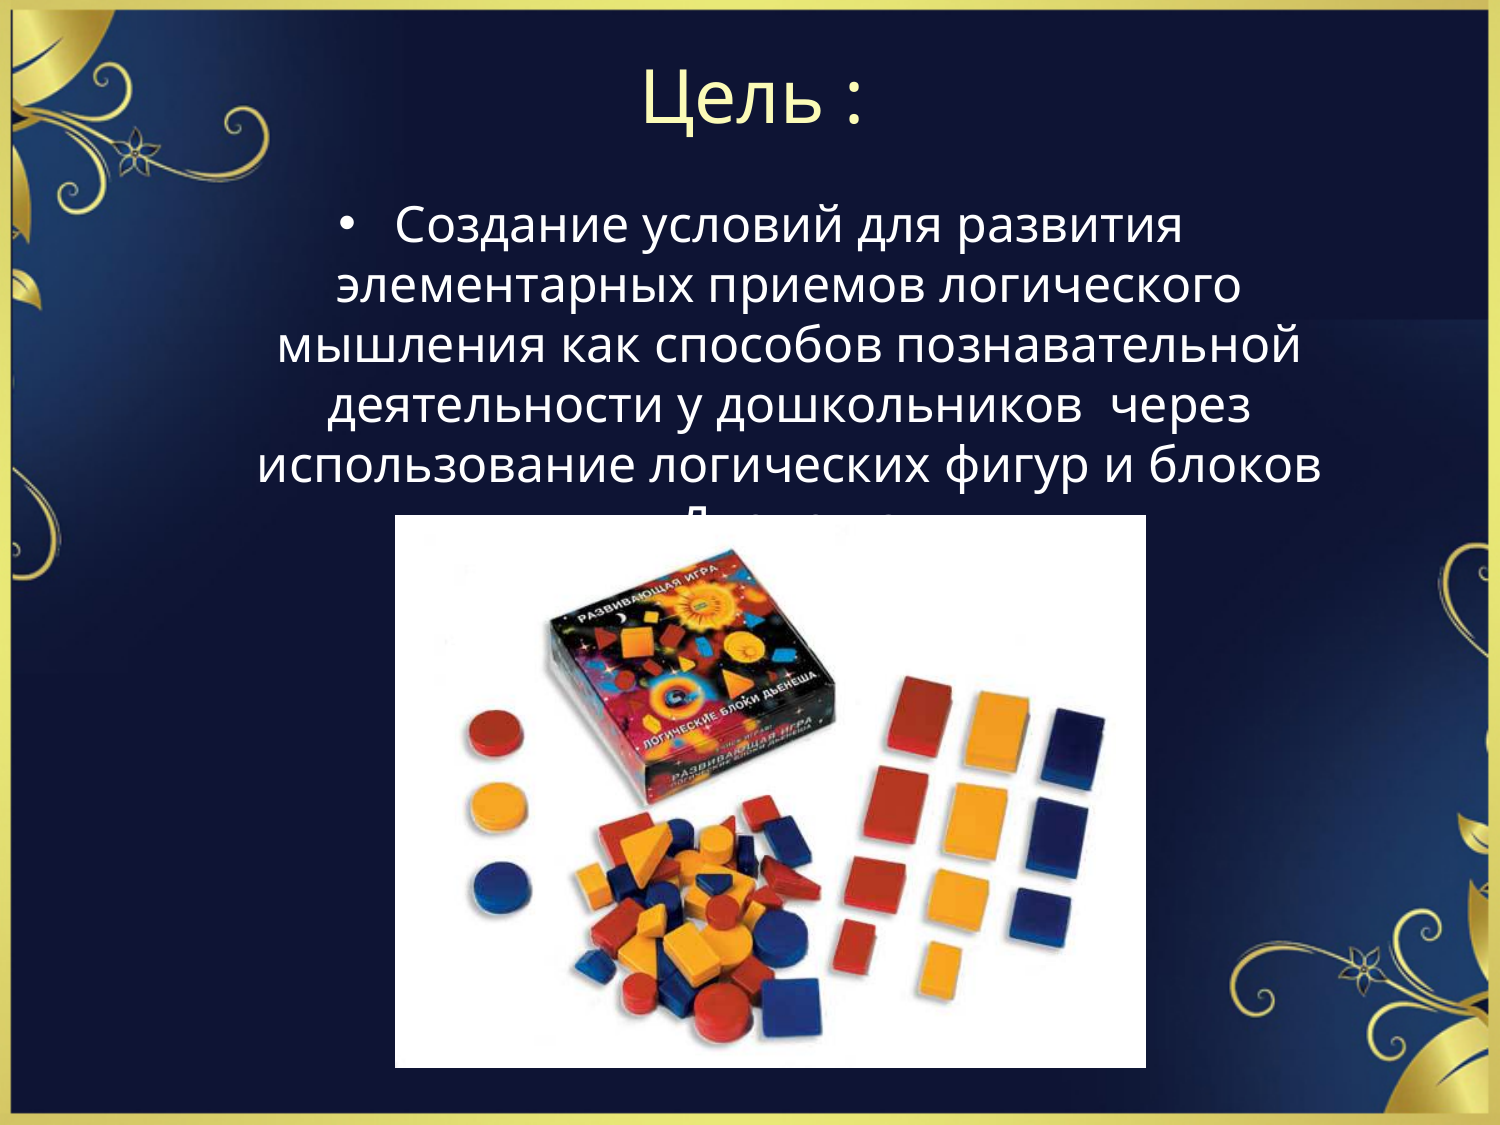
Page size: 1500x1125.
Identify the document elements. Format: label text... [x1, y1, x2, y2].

title Цель : [76, 0, 1427, 188]
list Создание условий для развития элементарных приемов логического мышления как способов познавательной деятельности у дошкольников через использование логических фигур и блоков Дьенеша [159, 184, 1365, 928]
picture [0, 0, 1500, 1125]
